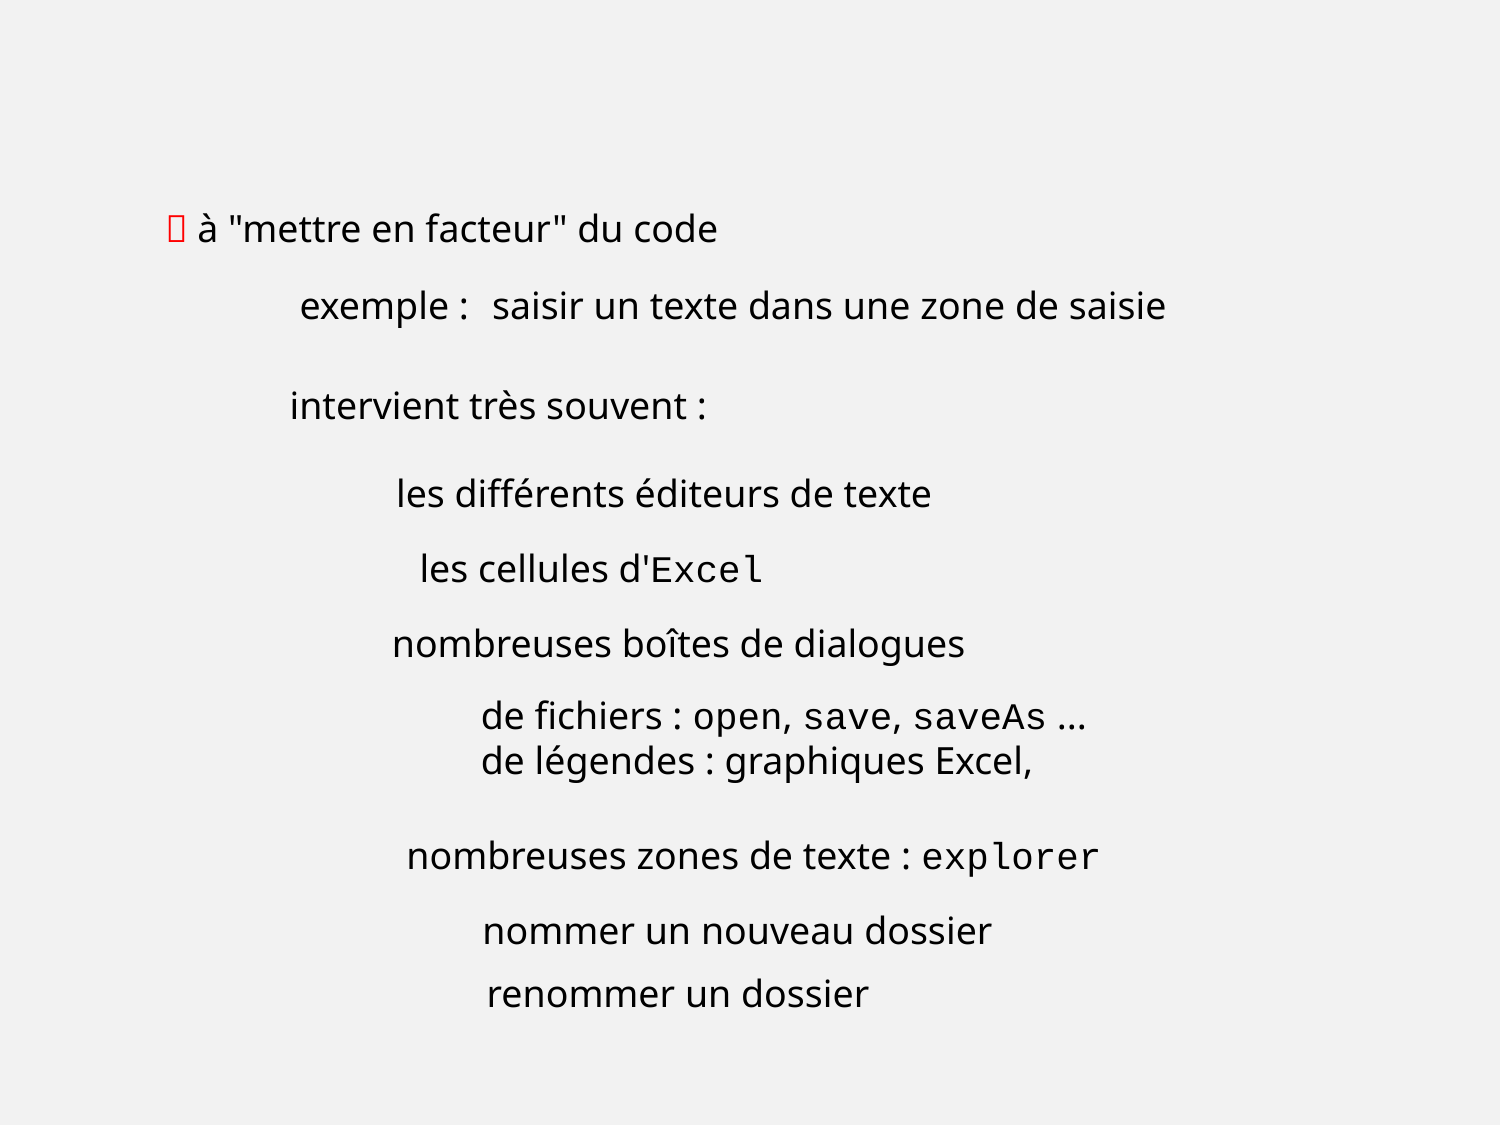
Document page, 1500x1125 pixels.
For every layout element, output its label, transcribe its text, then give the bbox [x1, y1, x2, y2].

text_box de fichiers : open, save, saveAs ... de légendes : graphiques Excel, [466, 684, 1112, 790]
text_box nombreuses zones de texte : explorer [391, 824, 1126, 885]
text_box intervient très souvent : [274, 374, 732, 435]
text_box nommer un nouveau dossier [467, 899, 1008, 960]
text_box  à "mettre en facteur" du code [150, 197, 734, 258]
text_box renommer un dossier [471, 962, 885, 1023]
text_box les différents éditeurs de texte [381, 462, 948, 523]
text_box nombreuses boîtes de dialogues [377, 612, 981, 673]
text_box exemple : [284, 274, 477, 335]
text_box saisir un texte dans une zone de saisie [477, 274, 1183, 335]
text_box les cellules d'Excel [404, 537, 779, 598]
